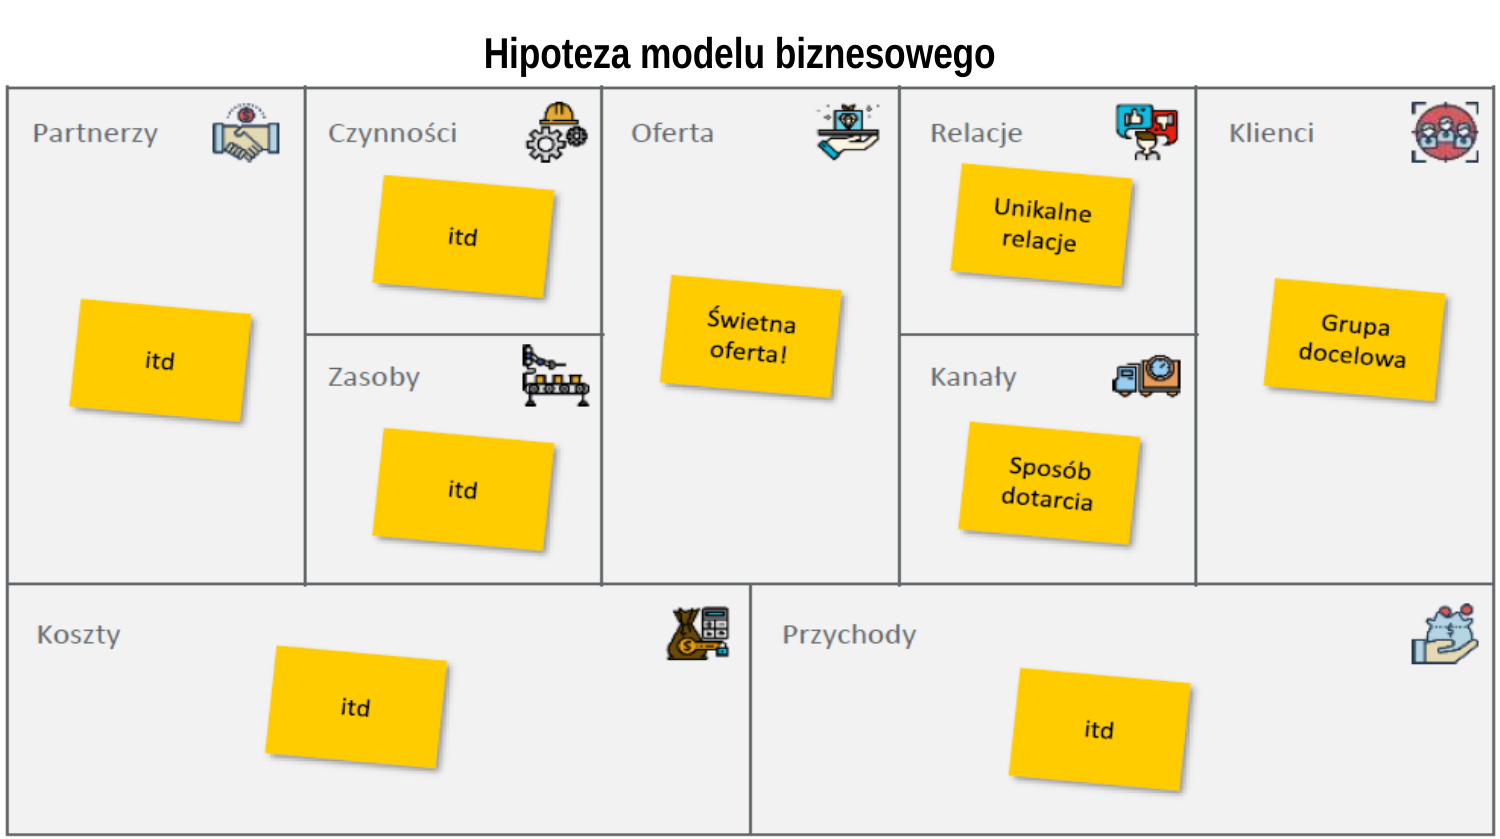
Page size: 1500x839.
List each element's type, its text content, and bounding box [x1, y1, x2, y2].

title Hipoteza modelu biznesowego [64, 17, 1415, 82]
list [0, 84, 1500, 839]
